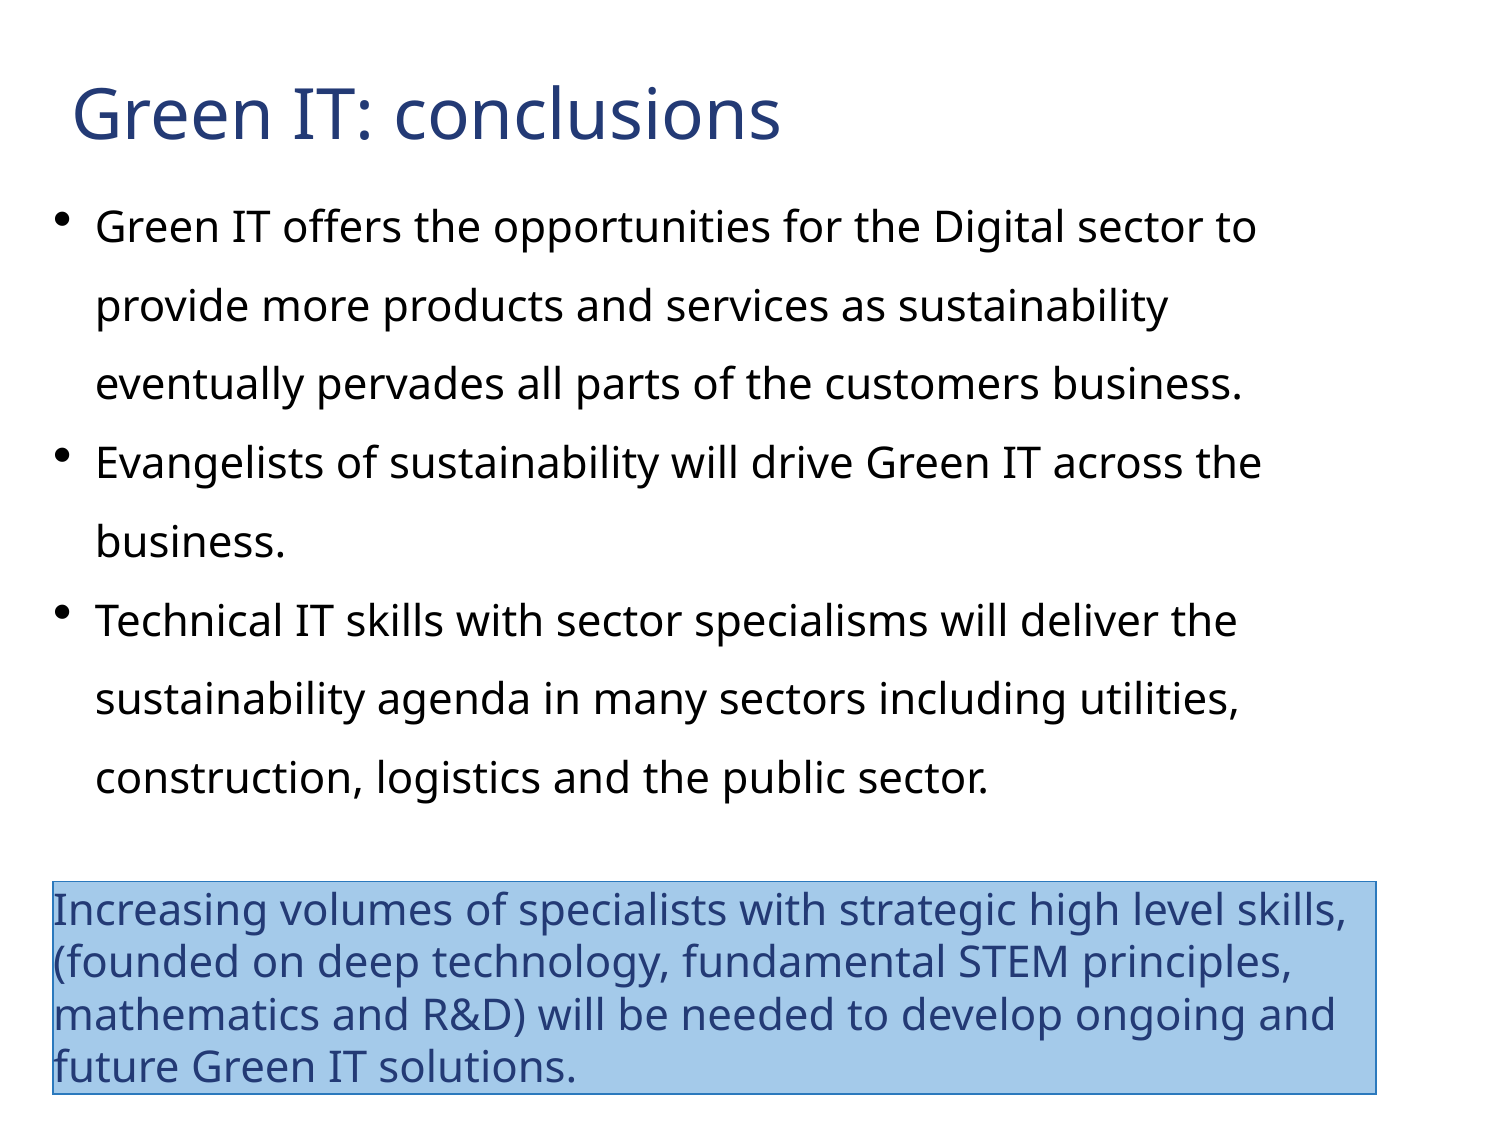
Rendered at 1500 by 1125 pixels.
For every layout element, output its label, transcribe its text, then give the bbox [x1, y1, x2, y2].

text_box Green IT offers the opportunities for the Digital sector to provide more products and services as sustainability eventually pervades all parts of the customers business. Evangelists of sustainability will drive Green IT across the business. Technical IT skills with sector specialisms will deliver the sustainability agenda in many sectors including utilities, construction, logistics and the public sector. [53, 172, 1376, 764]
text_box Increasing volumes of specialists with strategic high level skills, (founded on deep technology, fundamental STEM principles, mathematics and R&D) will be needed to develop ongoing and future Green IT solutions. [53, 881, 1376, 1094]
title Green IT: conclusions [64, 66, 1415, 156]
